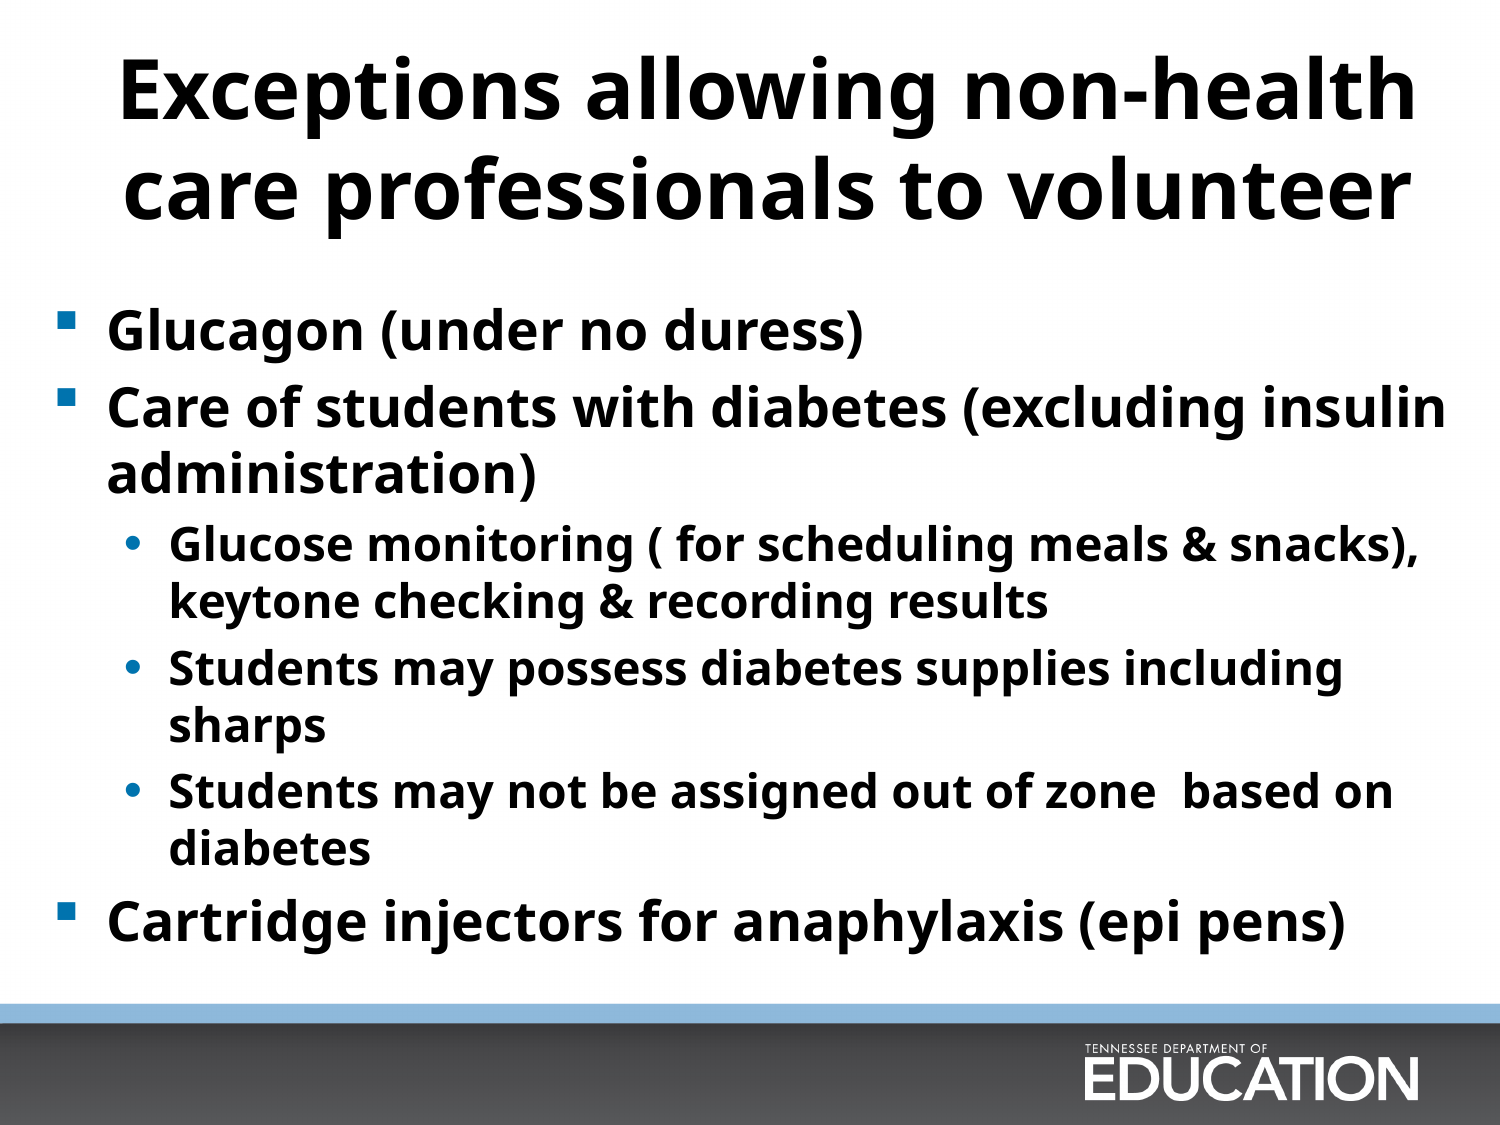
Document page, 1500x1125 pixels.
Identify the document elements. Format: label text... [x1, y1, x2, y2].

list Glucagon (under no duress) Care of students with diabetes (excluding insulin administration) Glucose monitoring ( for scheduling meals & snacks), keytone checking & recording results Students may possess diabetes supplies including sharps Students may not be assigned out of zone based on diabetes Cartridge injectors for anaphylaxis (epi pens) [37, 287, 1475, 963]
picture [0, 0, 1500, 1125]
title Exceptions allowing non-health care professionals to volunteer [75, 22, 1463, 250]
